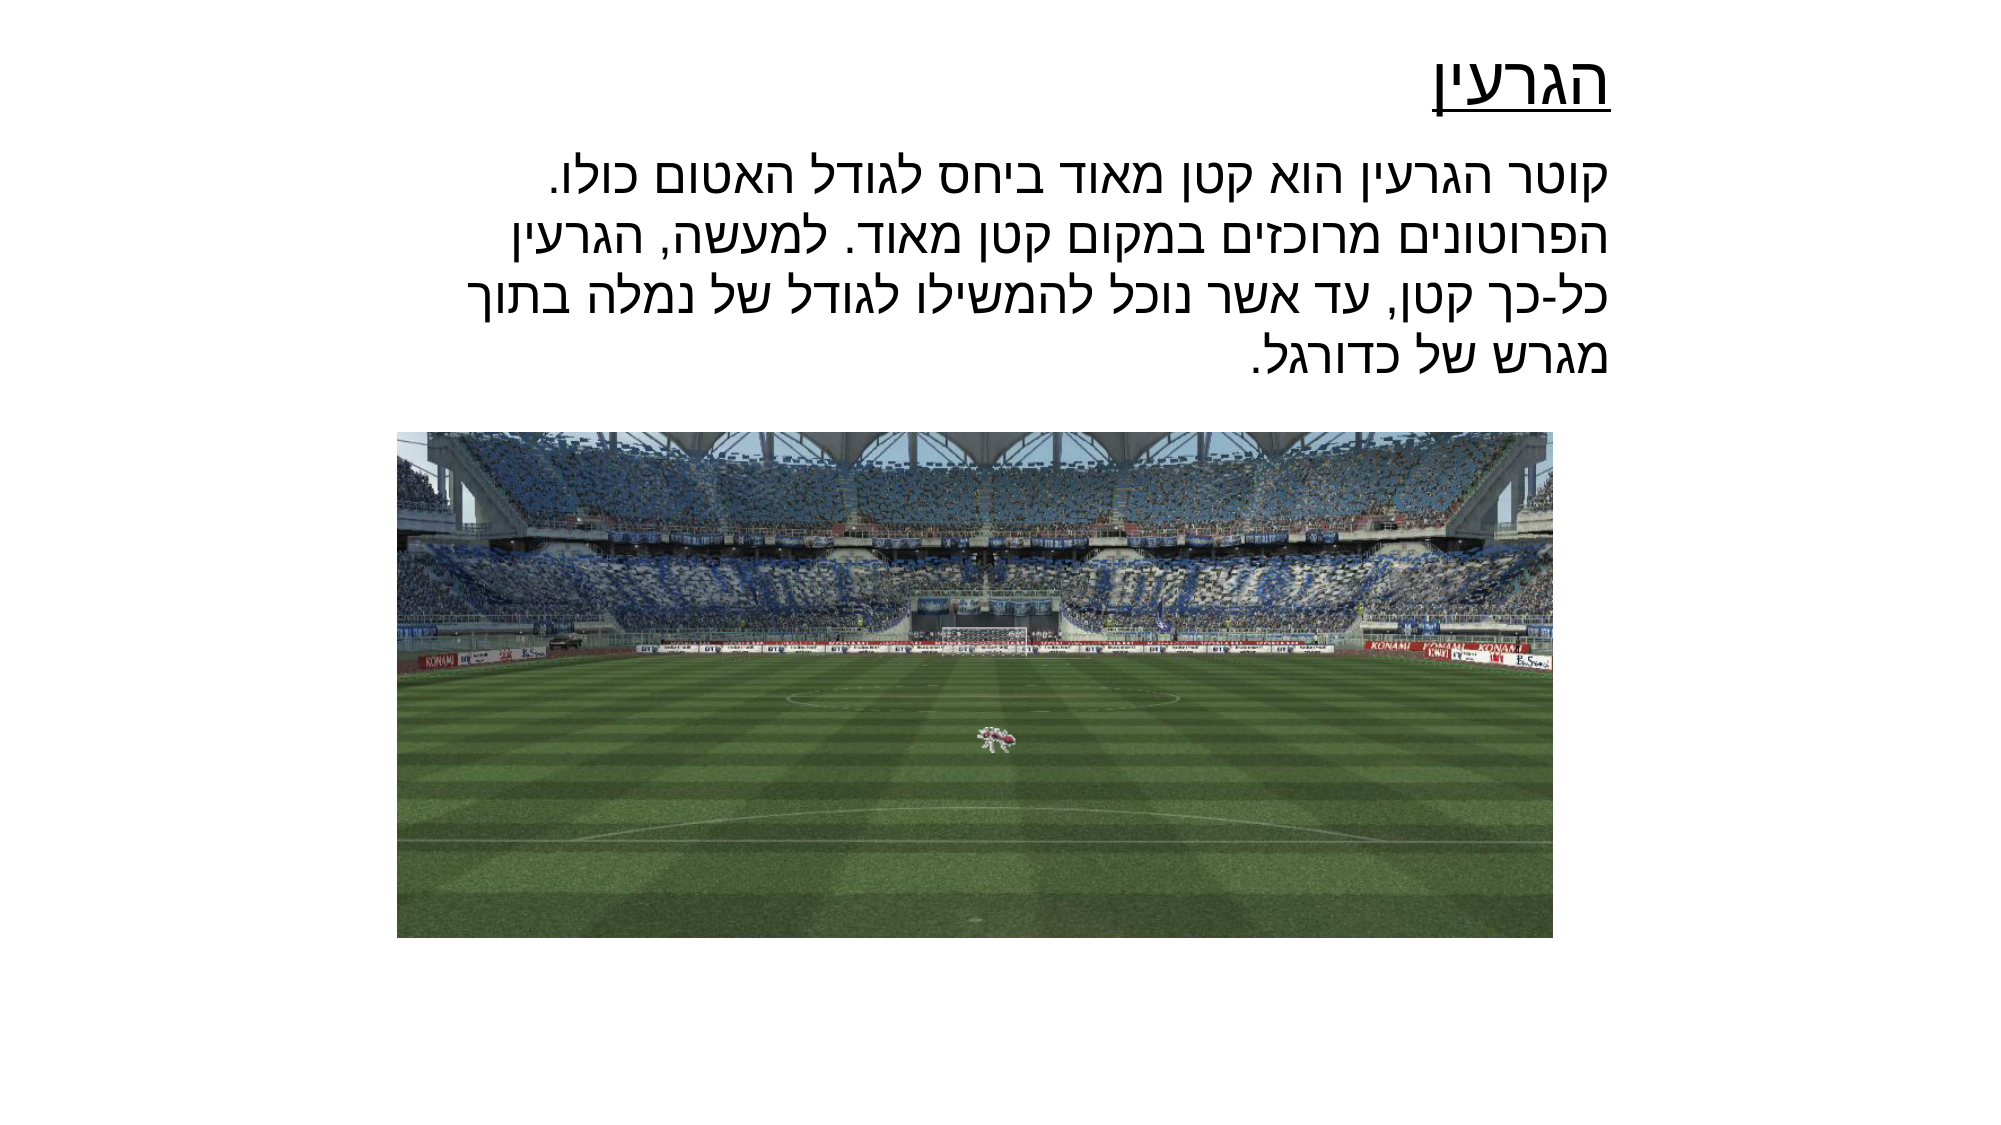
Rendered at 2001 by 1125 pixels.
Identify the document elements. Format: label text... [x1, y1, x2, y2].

text_box הגרעין קוטר הגרעין הוא קטן מאוד ביחס לגודל האטום כולו. הפרוטונים מרוכזים במקום קטן מאוד. למעשה, הגרעין כל-כך קטן, עד אשר נוכל להמשילו לגודל של נמלה בתוך מגרש של כדורגל. [373, 31, 1626, 391]
picture [397, 432, 1553, 938]
